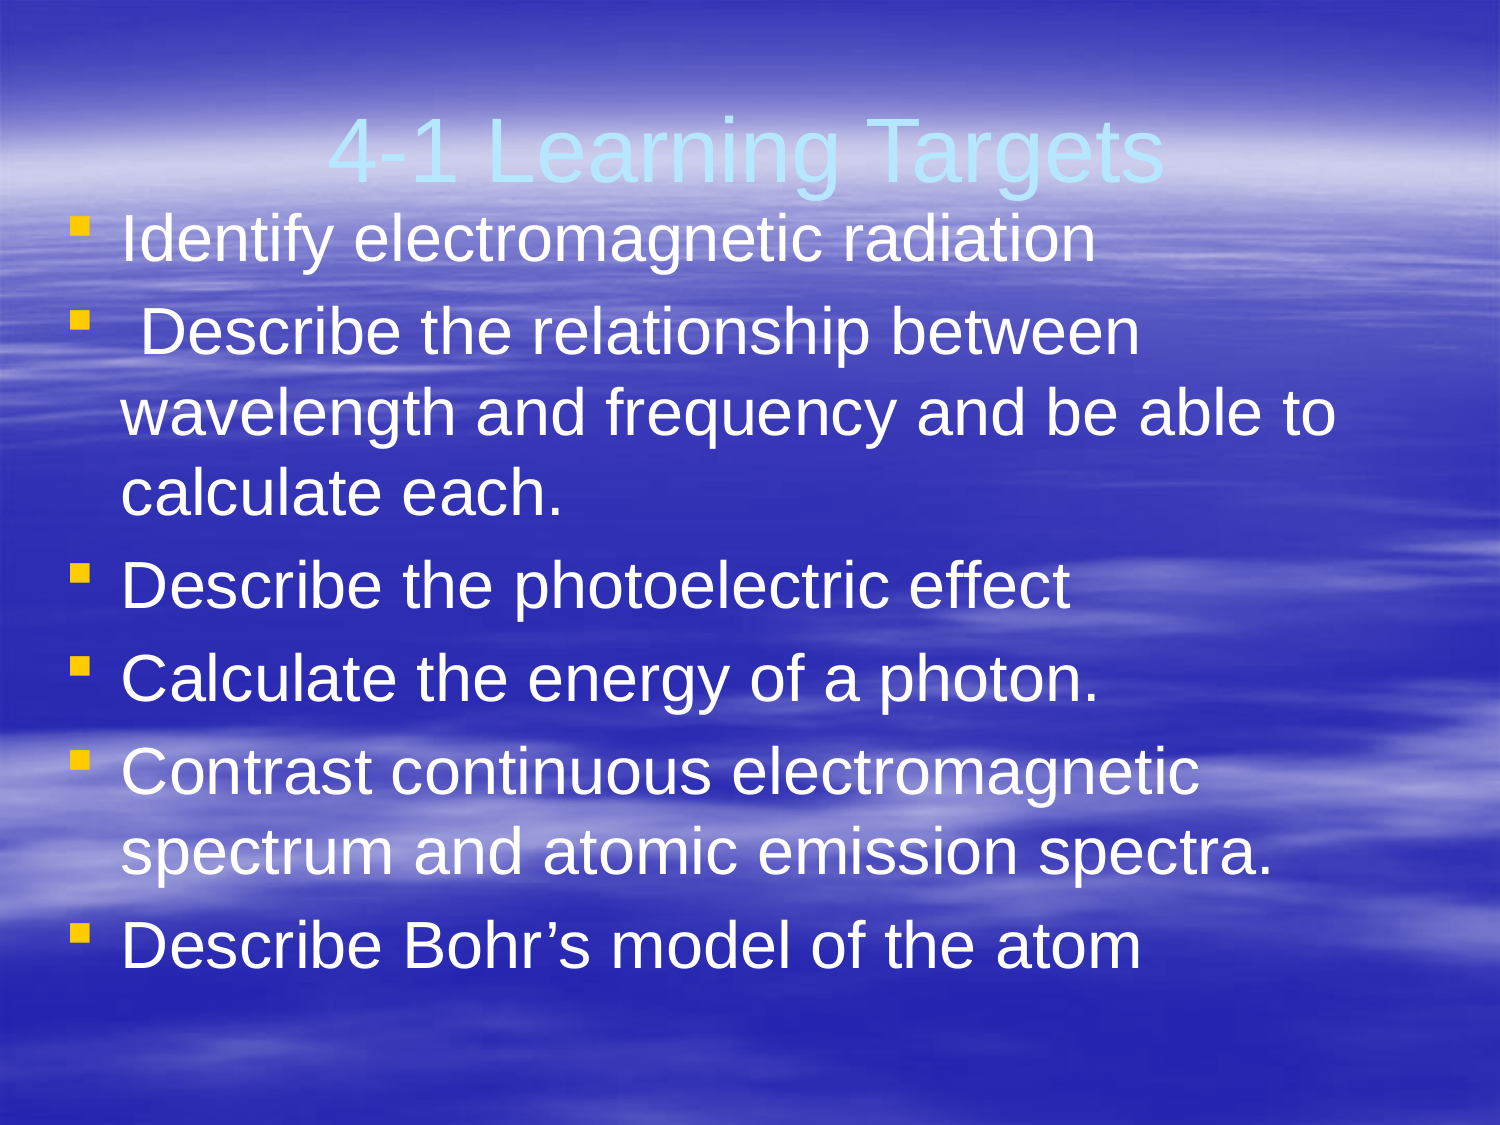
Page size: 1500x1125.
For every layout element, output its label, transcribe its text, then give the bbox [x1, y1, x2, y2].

list Identify electromagnetic radiation Describe the relationship between wavelength and frequency and be able to calculate each. Describe the photoelectric effect Calculate the energy of a photon. Contrast continuous electromagnetic spectrum and atomic emission spectra. Describe Bohr’s model of the atom [49, 187, 1451, 1001]
title 4-1 Learning Targets [49, 37, 1446, 187]
